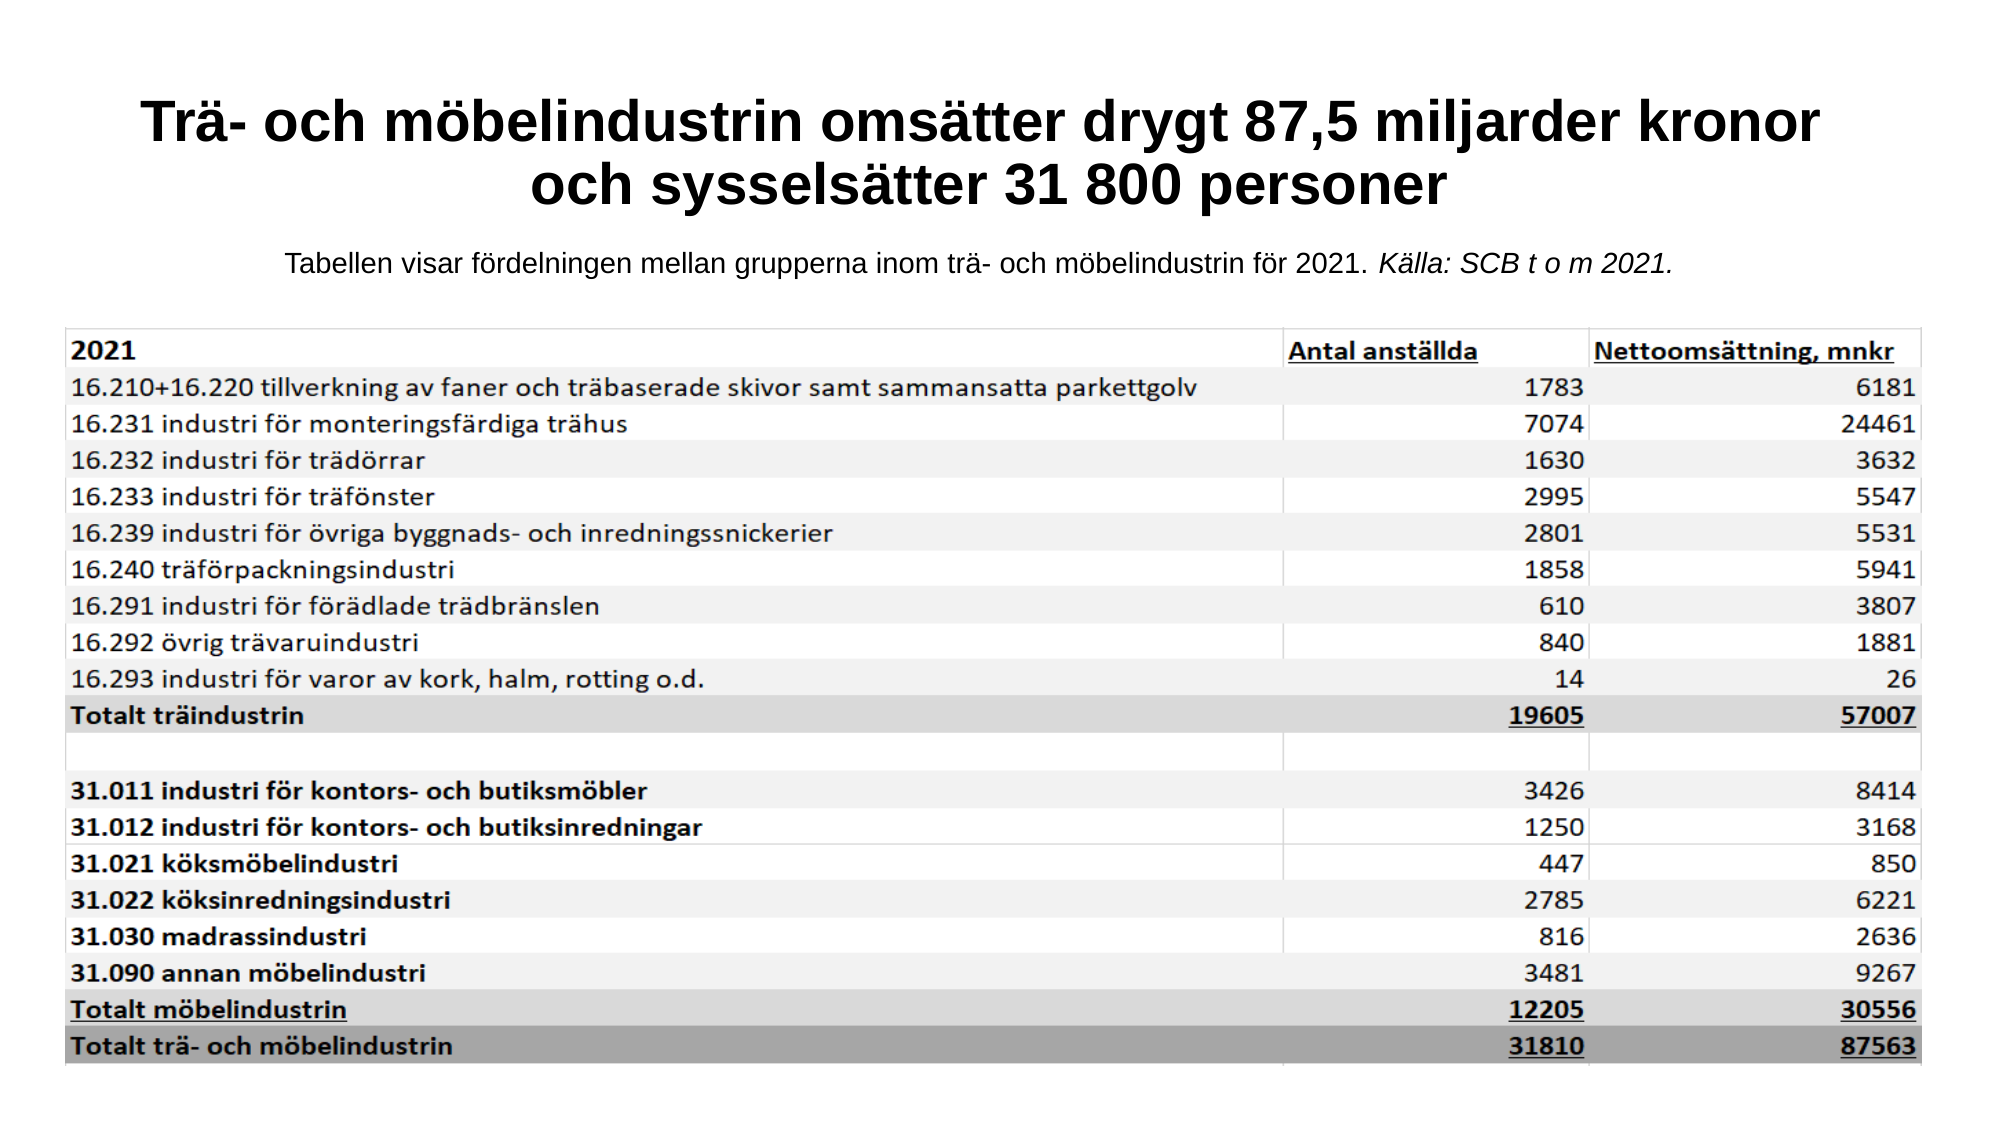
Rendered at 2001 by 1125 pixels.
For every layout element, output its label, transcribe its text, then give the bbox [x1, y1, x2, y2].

title Trä- och möbelindustrin omsätter drygt 87,5 miljarder kronor och sysselsätter 31 800 personer [30, 59, 1950, 249]
picture [64, 327, 1922, 1066]
text_box Tabellen visar fördelningen mellan grupperna inom trä- och möbelindustrin för 2021. Källa: SCB t o m 2021. [170, 237, 1790, 287]
